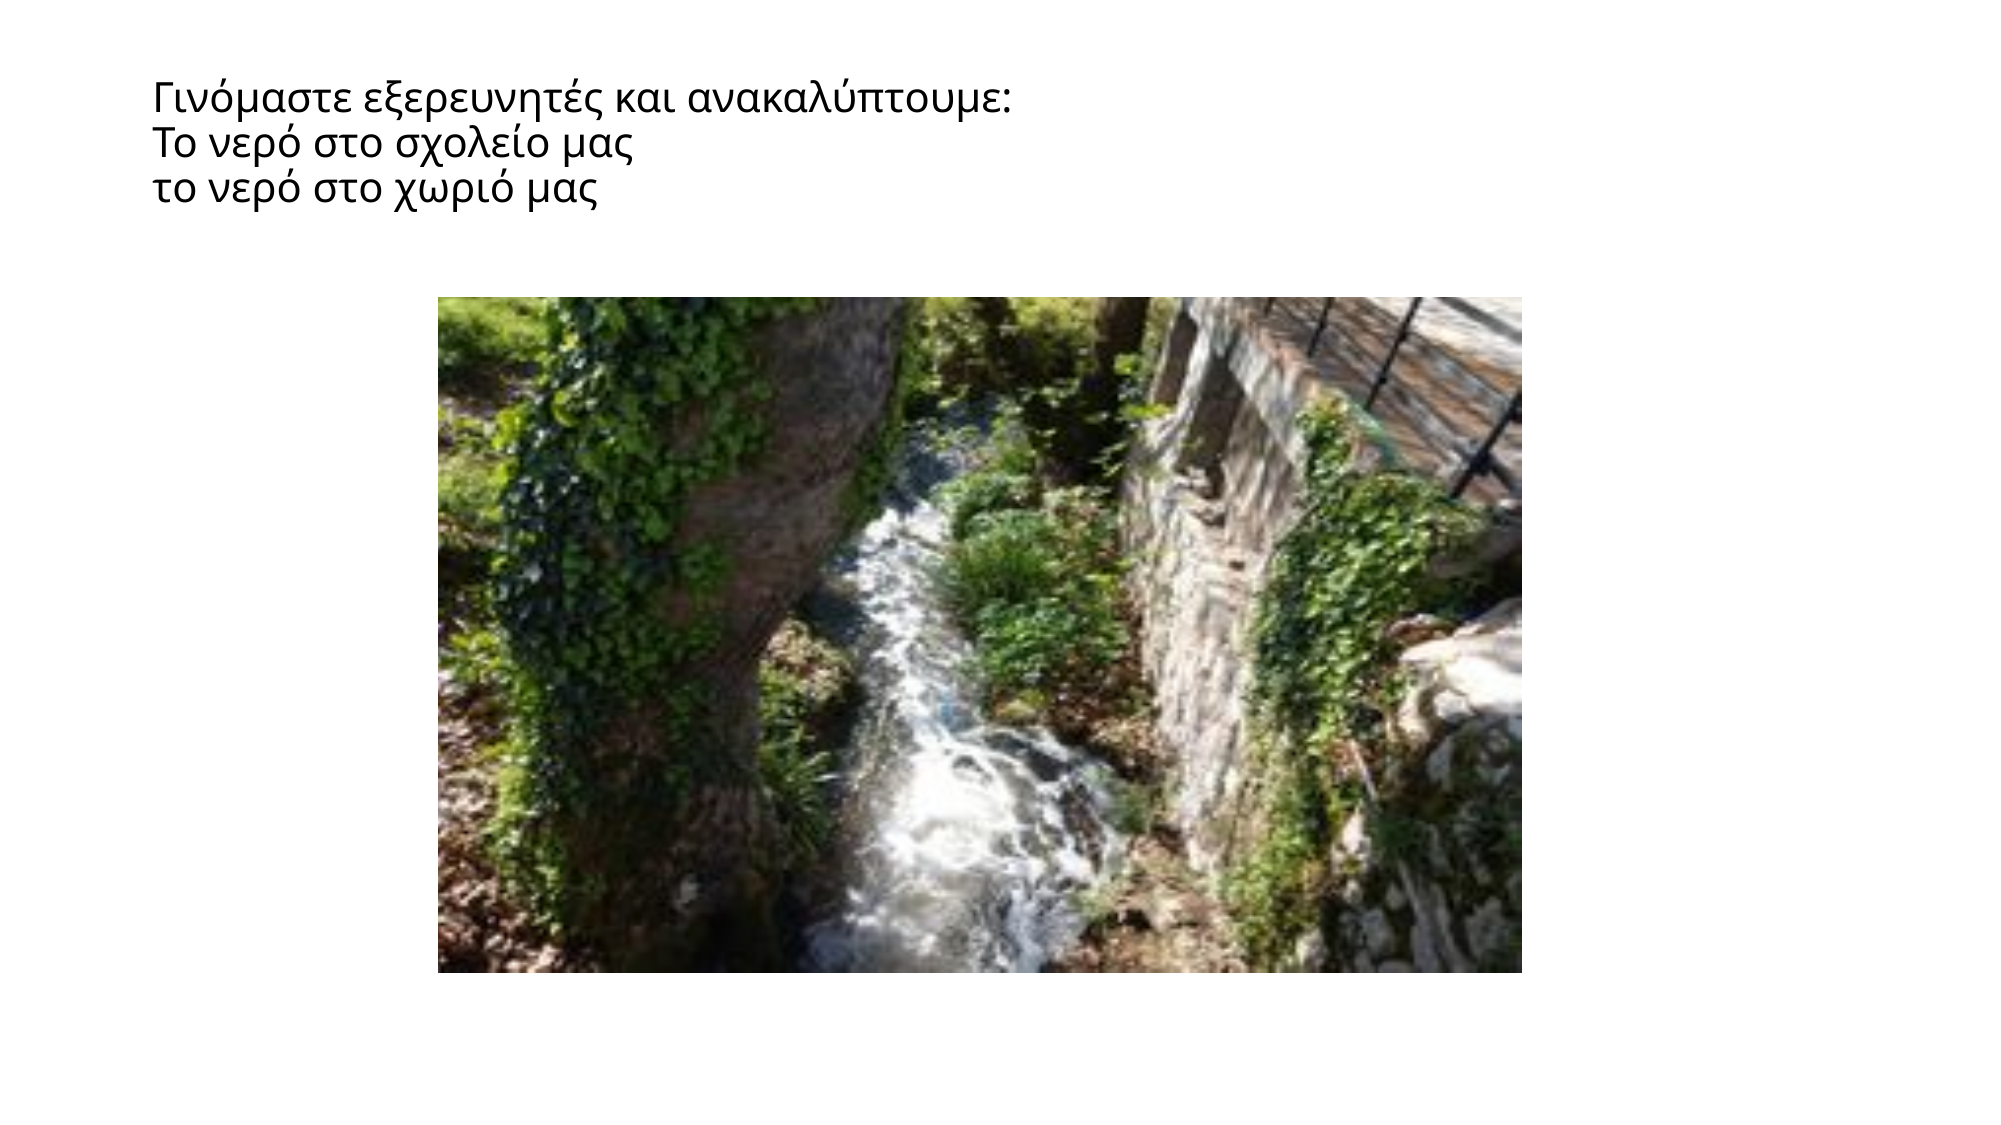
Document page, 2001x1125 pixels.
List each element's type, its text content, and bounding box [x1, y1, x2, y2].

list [438, 297, 1522, 973]
title Γινόμαστε εξερευνητές και ανακαλύπτουμε: Το νερό στο σχολείο μας το νερό στο χωριό μας [137, 59, 1863, 278]
